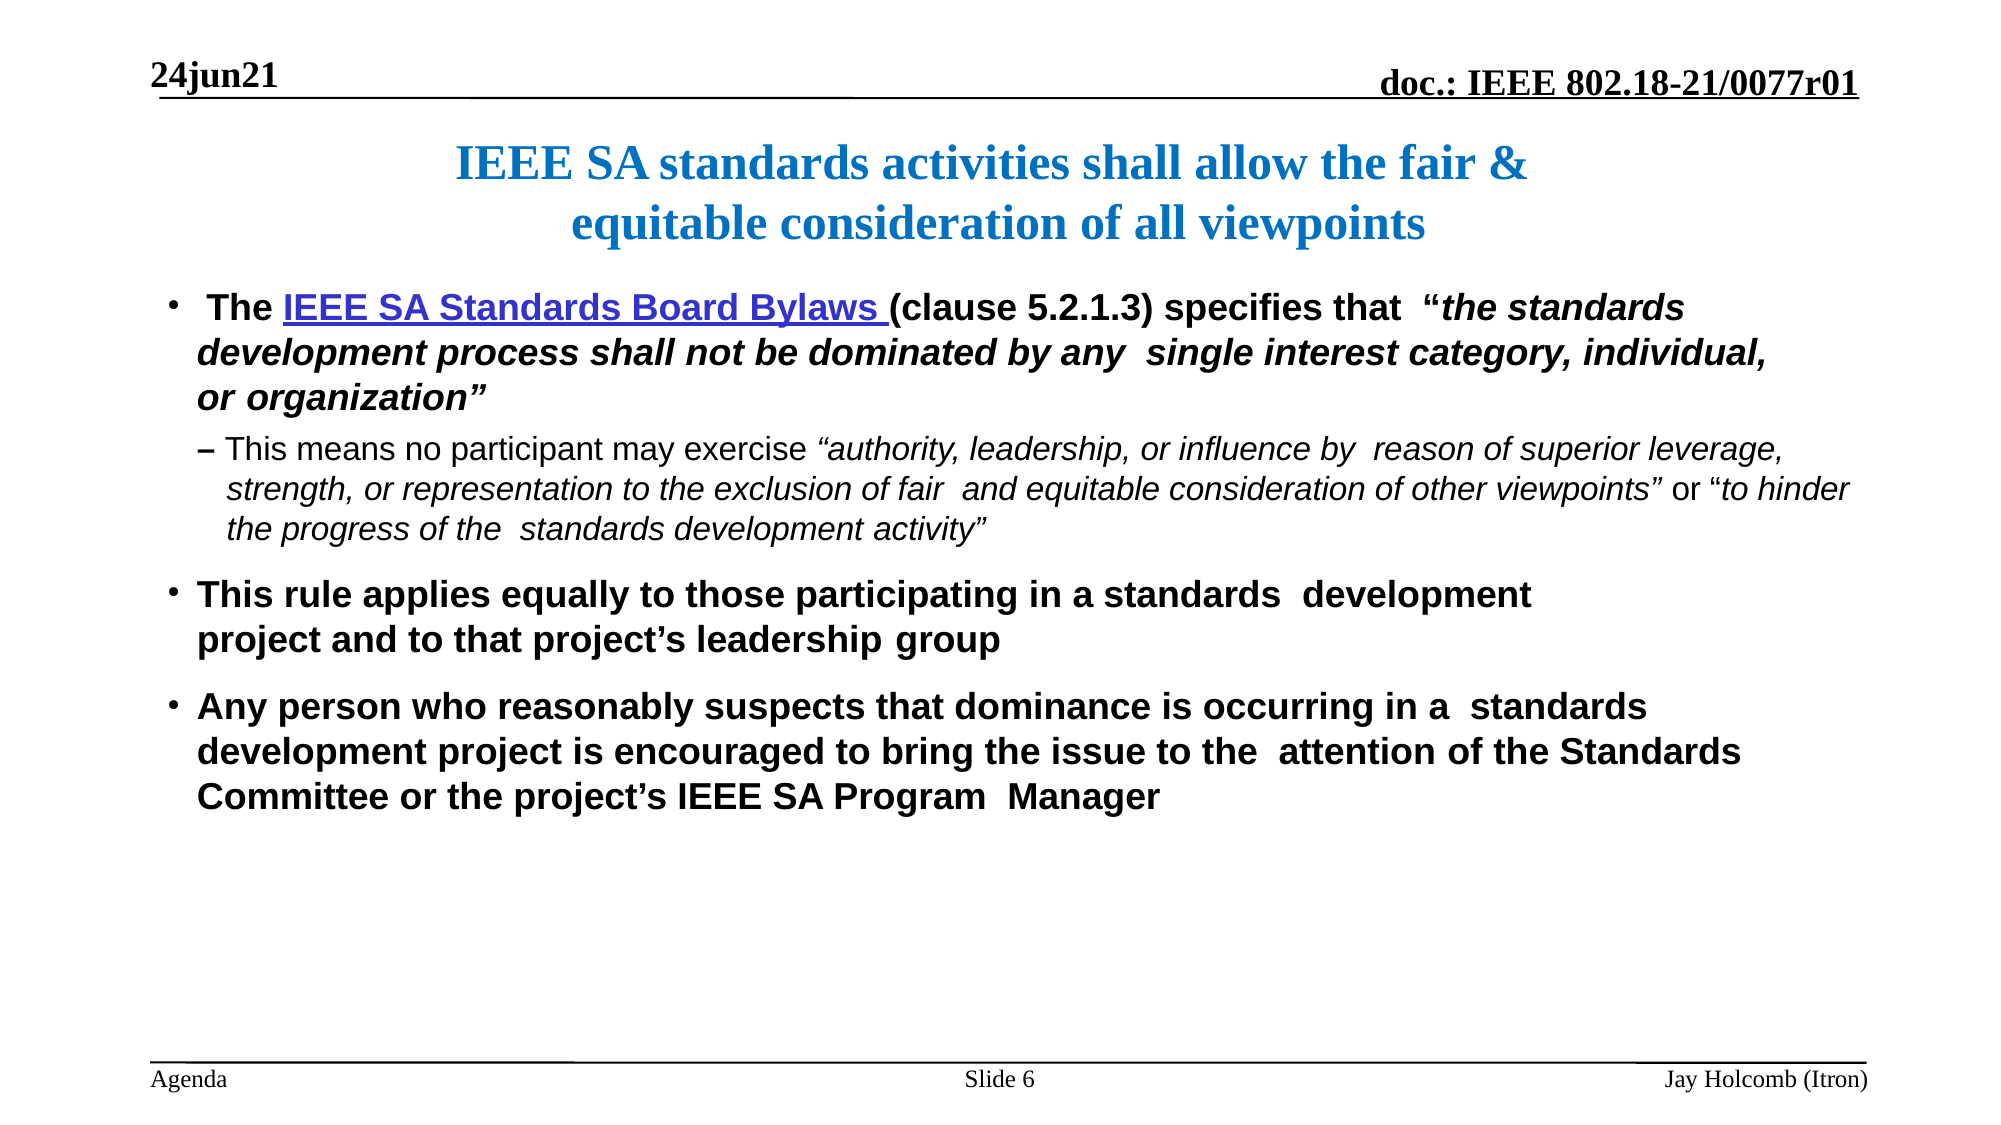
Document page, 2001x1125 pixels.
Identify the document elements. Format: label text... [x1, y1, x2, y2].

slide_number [149, 49, 651, 95]
list The IEEE SA Standards Board Bylaws (clause 5.2.1.3) specifies that “the standards development process shall not be dominated by any single interest category, individual, or organization” – This means no participant may exercise “authority, leadership, or influence by reason of superior leverage, strength, or representation to the exclusion of fair and equitable consideration of other viewpoints” or “to hinder the progress of the standards development activity” This rule applies equally to those participating in a standards development project and to that project’s leadership group Any person who reasonably suspects that dominance is occurring in a standards development project is encouraged to bring the issue to the attention of the Standards Committee or the project’s IEEE SA Program Manager [149, 274, 1869, 950]
title IEEE SA standards activities shall allow the fair & equitable consideration of all viewpoints [360, 104, 1637, 274]
footer Jay Holcomb (Itron) [1171, 1061, 1869, 1093]
slide_number Slide 6 [933, 1061, 1067, 1123]
